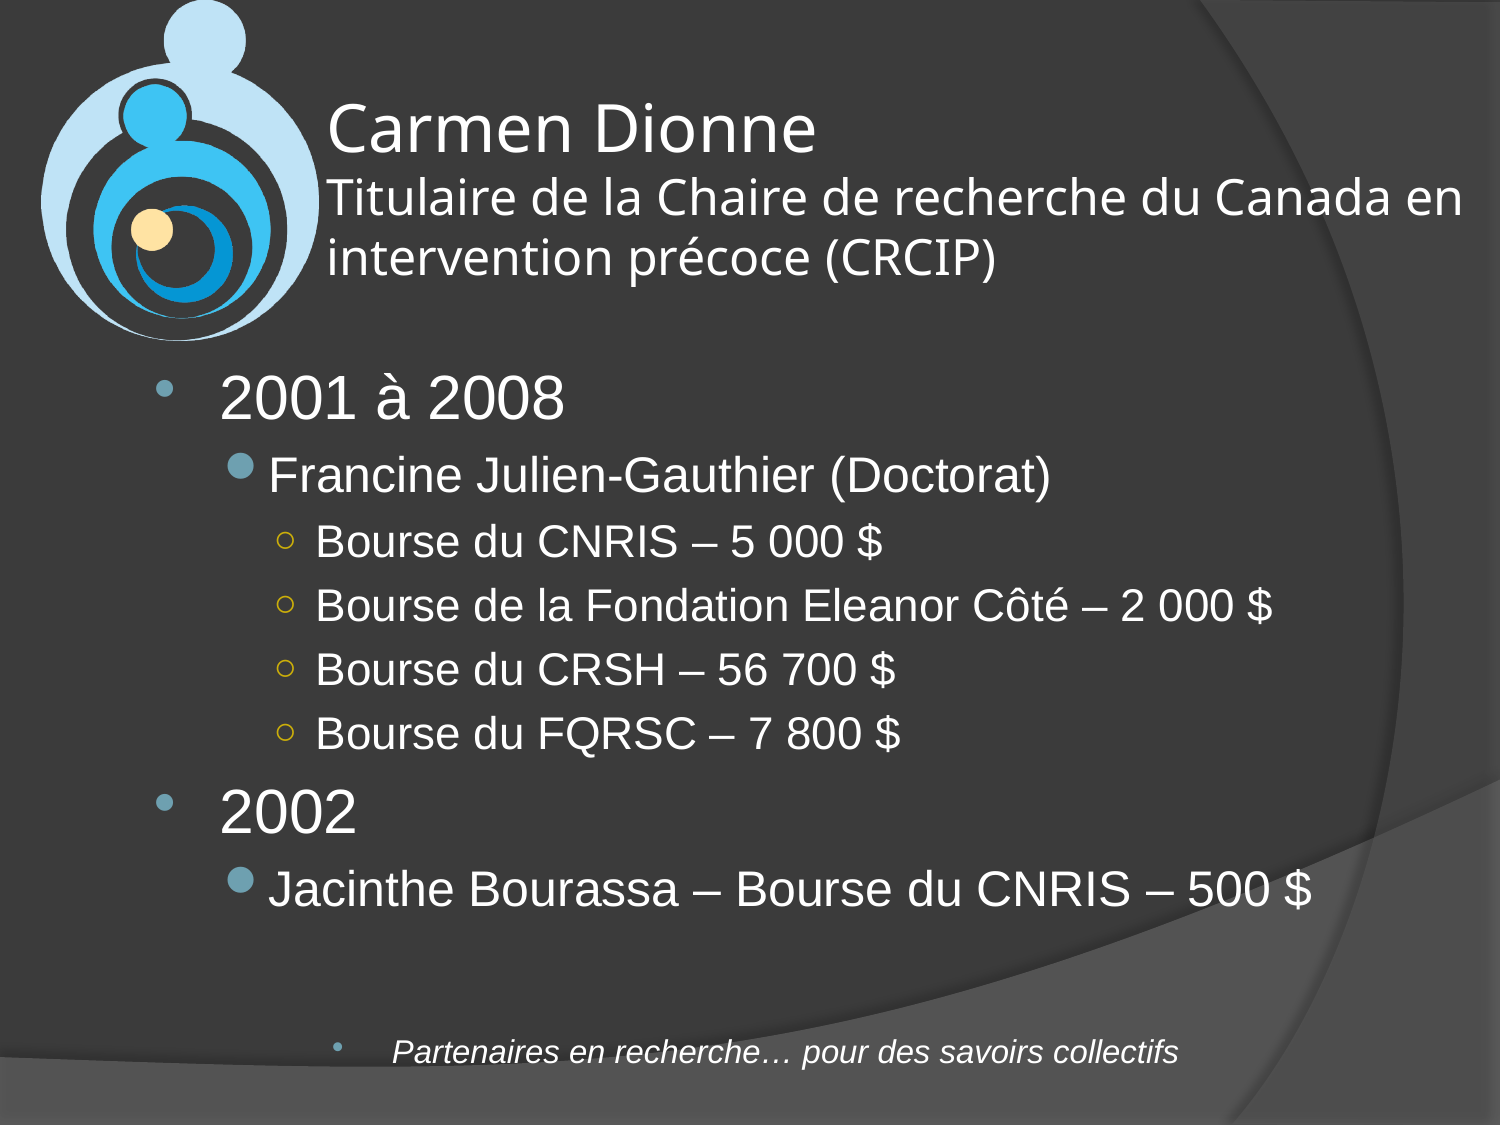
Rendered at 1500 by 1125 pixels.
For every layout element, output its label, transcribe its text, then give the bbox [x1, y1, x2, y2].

picture [41, 0, 319, 341]
list 2001 à 2008 Francine Julien-Gauthier (Doctorat) Bourse du CNRIS – 5 000 $ Bourse de la Fondation Eleanor Côté – 2 000 $ Bourse du CRSH – 56 700 $ Bourse du FQRSC – 7 800 $ 2002 Jacinthe Bourassa – Bourse du CNRIS – 500 $ [135, 349, 1400, 1012]
title Carmen Dionne Titulaire de la Chaire de recherche du Canada en intervention précoce (CRCIP) [330, 30, 1500, 341]
text_box Partenaires en recherche… pour des savoirs collectifs [312, 1023, 1299, 1102]
